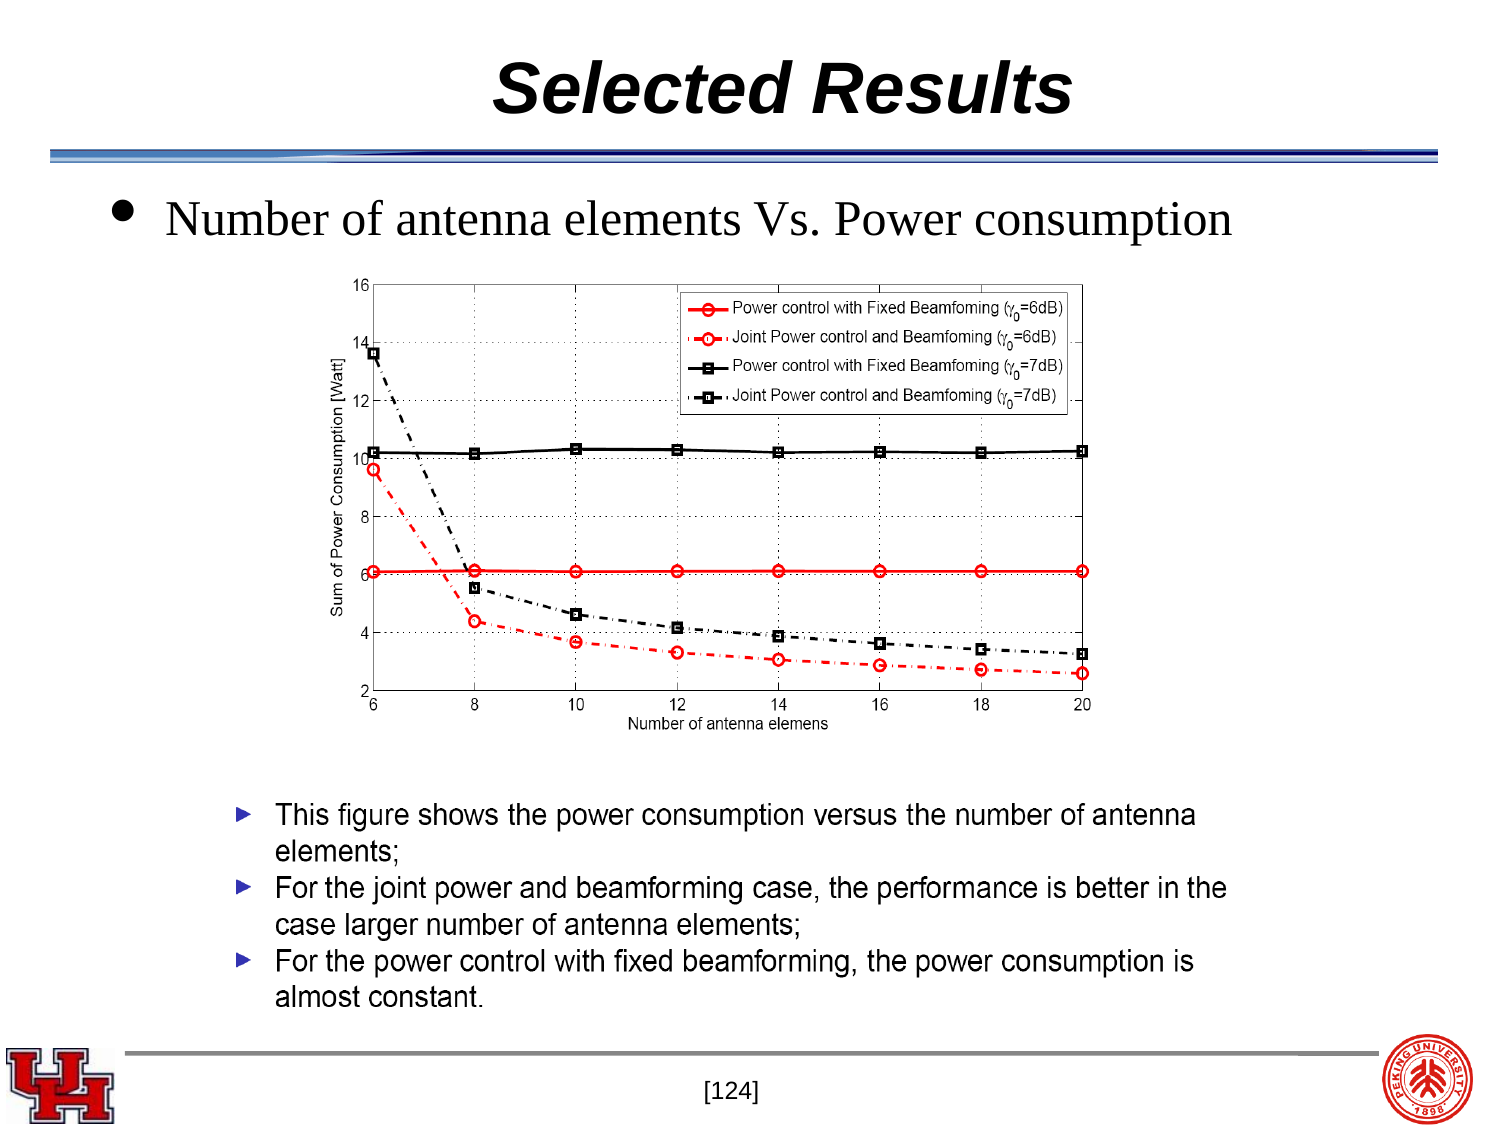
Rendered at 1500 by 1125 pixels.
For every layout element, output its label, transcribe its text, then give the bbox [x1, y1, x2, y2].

title Selected Results [137, 37, 1431, 137]
picture [229, 266, 1231, 1012]
picture [50, 149, 1438, 163]
picture [6, 1048, 115, 1124]
list Number of antenna elements Vs. Power consumption [93, 184, 1427, 249]
picture [1379, 1032, 1475, 1125]
